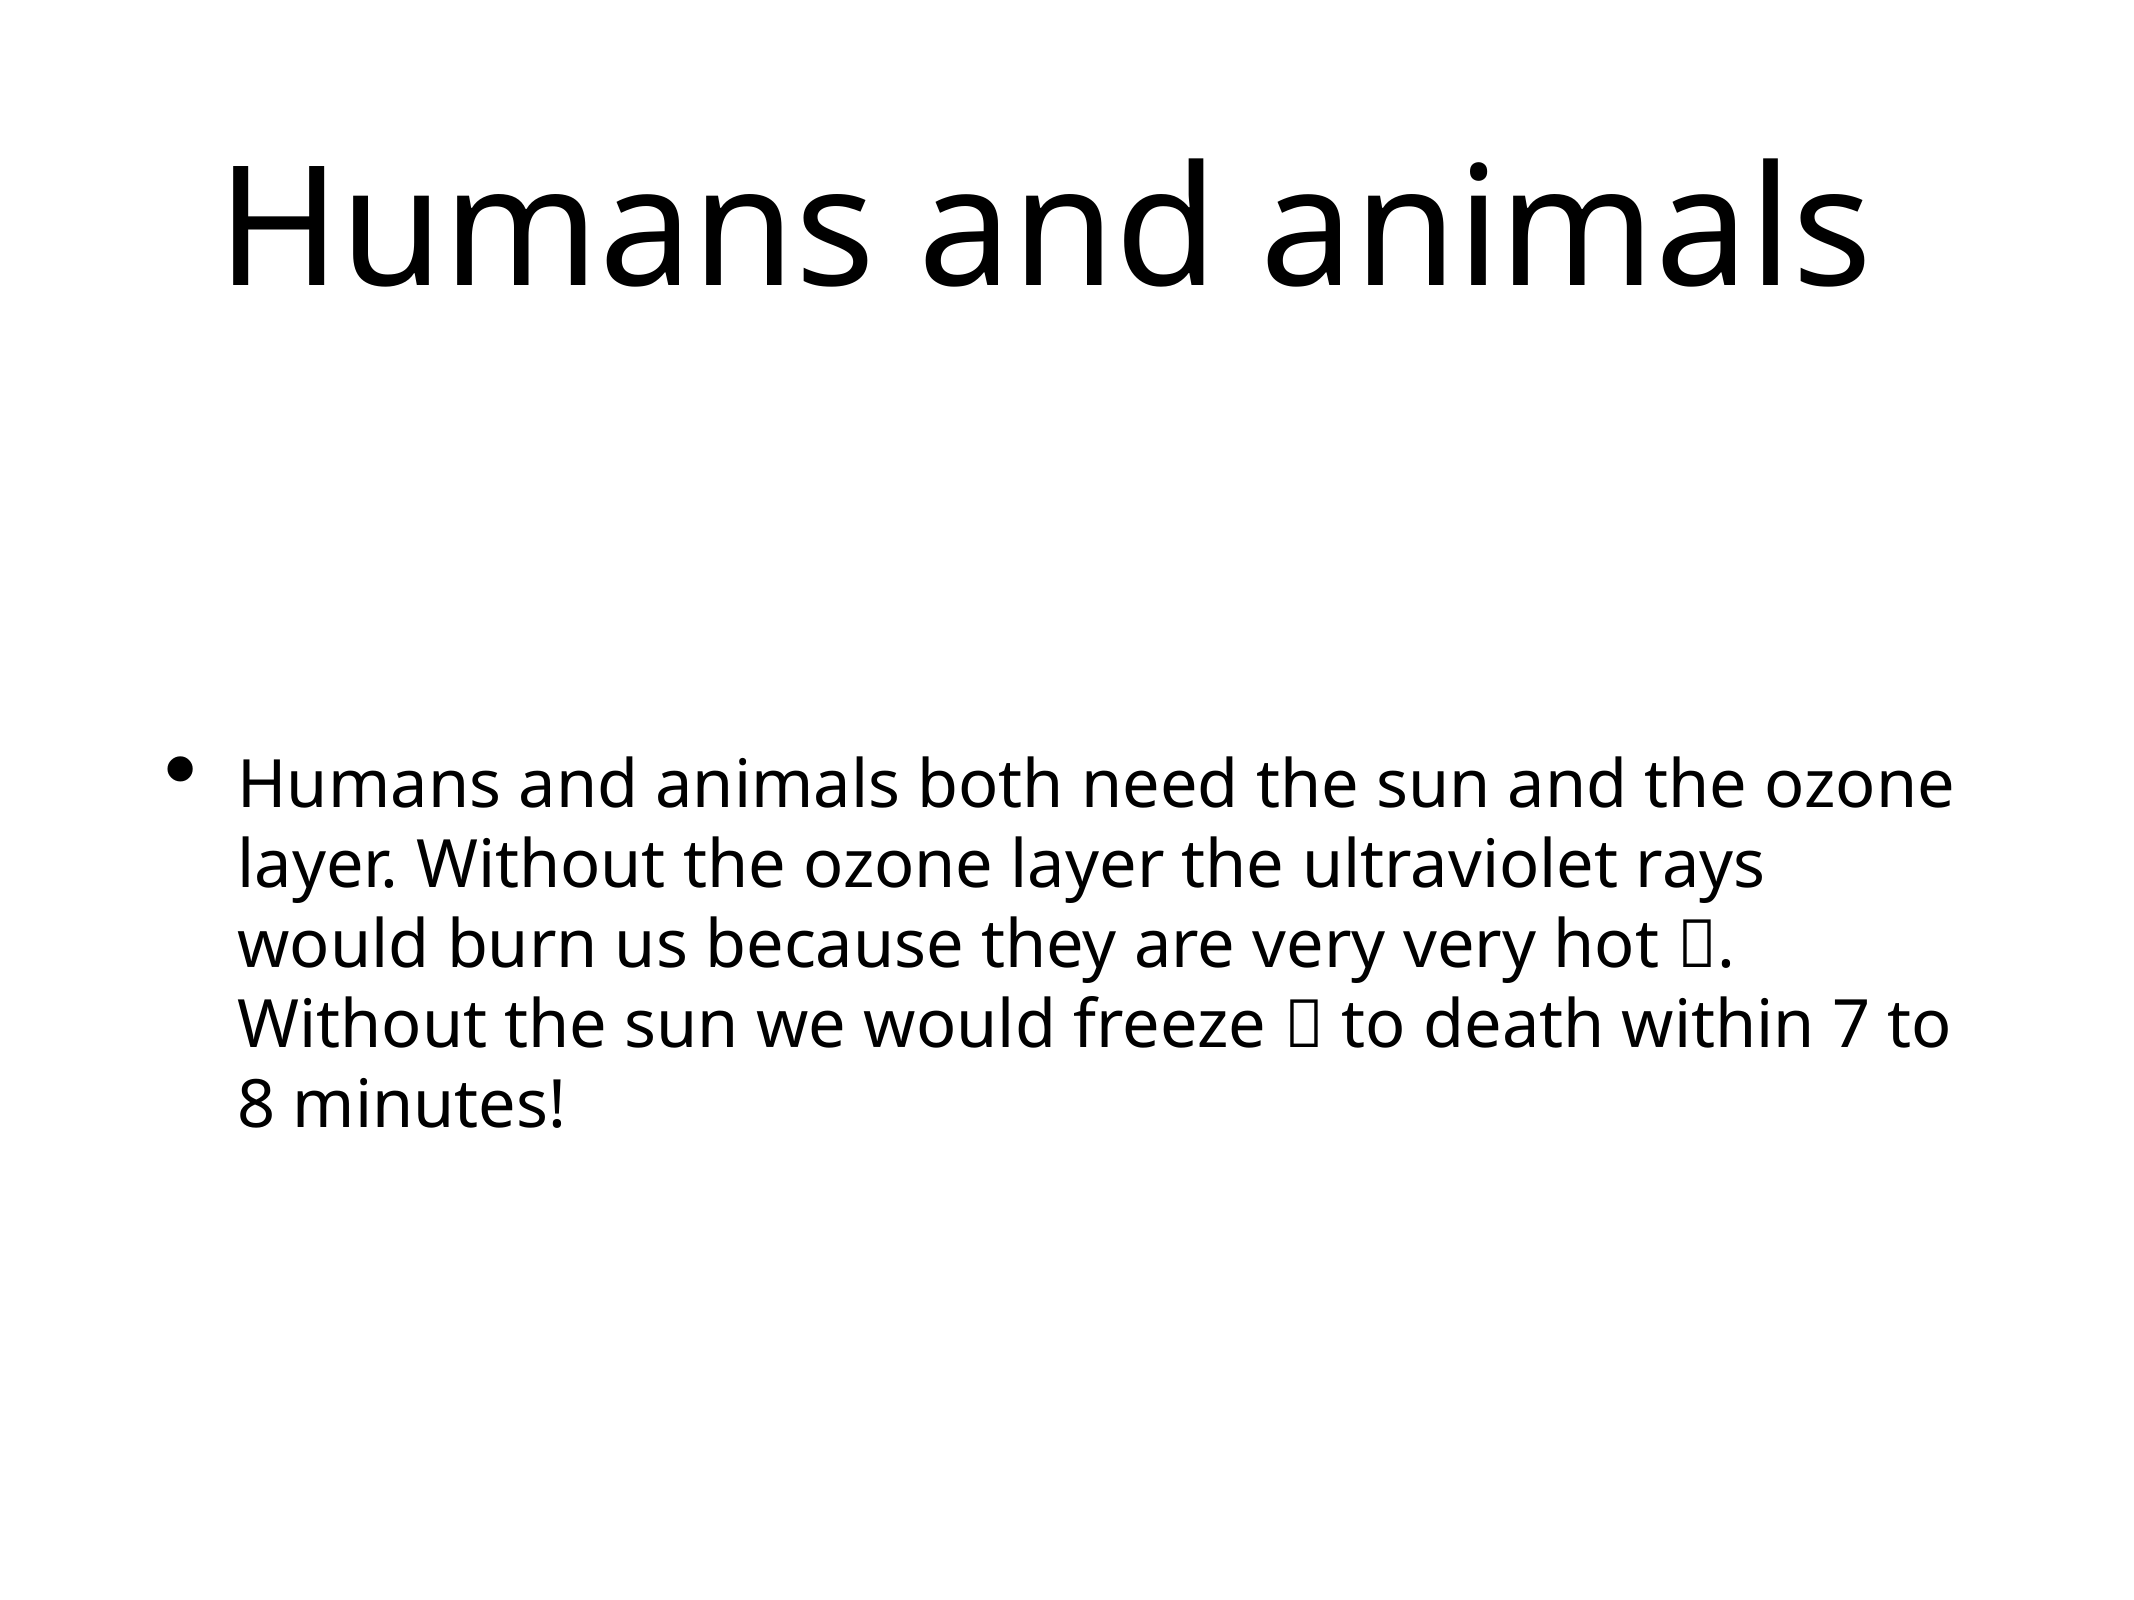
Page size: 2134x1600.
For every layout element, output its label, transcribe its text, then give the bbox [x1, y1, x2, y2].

list Humans and animals both need the sun and the ozone layer. Without the ozone layer the ultraviolet rays would burn us because they are very very hot 🥵. Without the sun we would freeze 🥶 to death within 7 to 8 minutes! [155, 424, 1978, 1457]
title Humans and animals [155, 41, 1978, 397]
